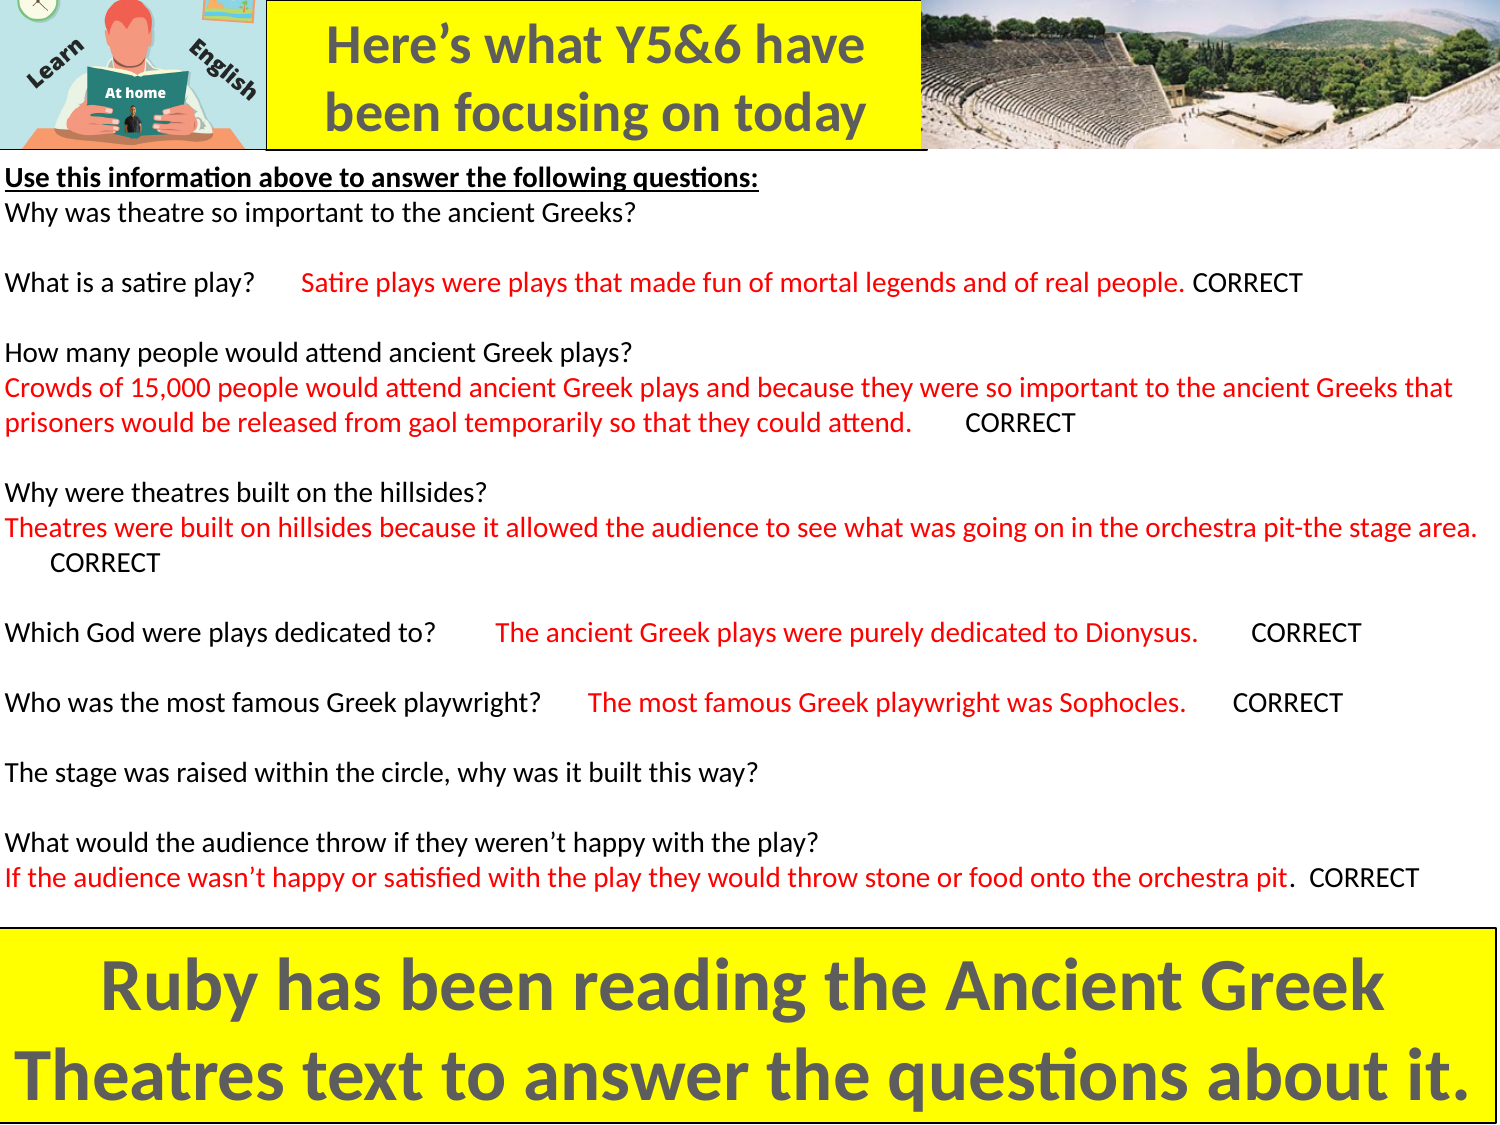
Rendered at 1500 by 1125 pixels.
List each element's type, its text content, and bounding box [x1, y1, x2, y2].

text_box Use this information above to answer the following questions: Why was theatre so important to the ancient Greeks? What is a satire play? Satire plays were plays that made fun of mortal legends and of real people. CORRECT How many people would attend ancient Greek plays? Crowds of 15,000 people would attend ancient Greek plays and because they were so important to the ancient Greeks that prisoners would be released from gaol temporarily so that they could attend. CORRECT Why were theatres built on the hillsides? Theatres were built on hillsides because it allowed the audience to see what was going on in the orchestra pit-the stage area. CORRECT Which God were plays dedicated to? The ancient Greek plays were purely dedicated to Dionysus. CORRECT Who was the most famous Greek playwright? The most famous Greek playwright was Sophocles. CORRECT The stage was raised within the circle, why was it built this way? What would the audience throw if they weren’t happy with the play? If the audience wasn’t happy or satisfied with the play they would throw stone or food onto the orchestra pit. CORRECT [0, 151, 1495, 901]
text_box Ruby has been reading the Ancient Greek Theatres text to answer the questions about it. [0, 928, 1497, 1123]
picture [921, 0, 1500, 150]
text_box Here’s what Y5&6 have been focusing on today [267, 0, 919, 150]
picture [0, 0, 266, 150]
